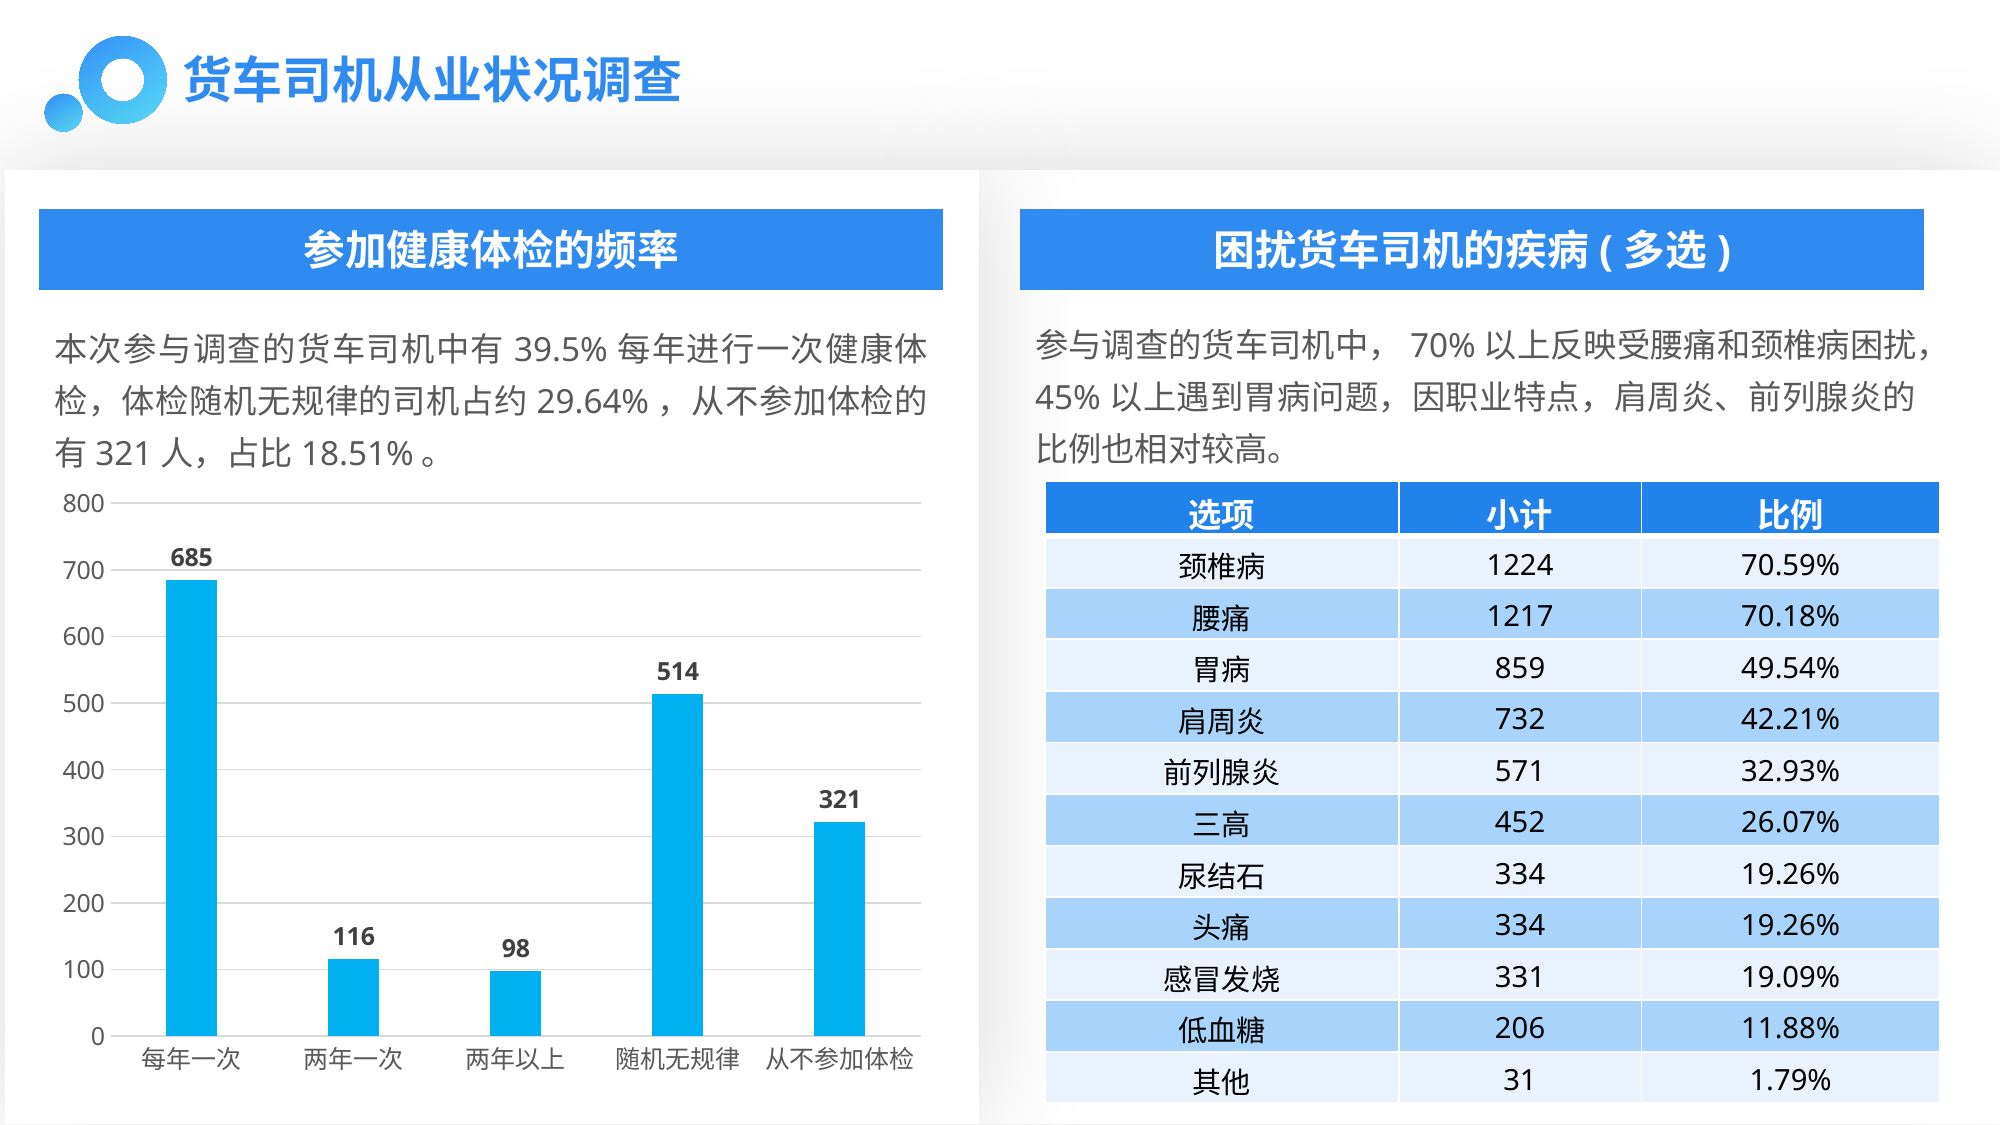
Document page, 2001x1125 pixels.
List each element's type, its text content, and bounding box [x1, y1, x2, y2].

chart [44, 473, 939, 1089]
table_cell 334 [1400, 898, 1641, 948]
table_cell 31 [1400, 1053, 1641, 1102]
table_cell 感冒发烧 [1046, 950, 1398, 999]
table_cell 334 [1400, 846, 1641, 896]
table_cell 前列腺炎 [1046, 743, 1398, 793]
table_cell 859 [1400, 640, 1641, 690]
table_cell 低血糖 [1046, 1001, 1398, 1051]
table_cell 胃病 [1046, 640, 1398, 690]
table_cell 32.93% [1642, 743, 1939, 793]
table_cell 206 [1400, 1001, 1641, 1051]
table_cell 331 [1400, 950, 1641, 999]
table_cell 11.88% [1642, 1001, 1939, 1051]
text_box [4, 169, 981, 1125]
table_cell 42.21% [1642, 692, 1939, 742]
table_cell 尿结石 [1046, 846, 1398, 896]
table_cell 其他 [1046, 1053, 1398, 1102]
table_cell 三高 [1046, 795, 1398, 845]
table_cell 1217 [1400, 589, 1641, 638]
table_cell 732 [1400, 692, 1641, 742]
text_box 本次参与调查的货车司机中有39.5%每年进行一次健康体检，体检随机无规律的司机占约29.64%，从不参加体检的有321人，占比18.51%。 [39, 308, 944, 480]
table_cell 1224 [1400, 539, 1641, 587]
table_cell 70.59% [1642, 539, 1939, 587]
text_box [1012, 208, 1932, 291]
table_header 选项 [1046, 482, 1398, 533]
table_cell 452 [1400, 795, 1641, 845]
table_cell 腰痛 [1046, 589, 1398, 638]
table_cell 571 [1400, 743, 1641, 793]
text_box 货车司机从业状况调查 [167, 40, 721, 116]
table_cell 19.09% [1642, 950, 1939, 999]
table_header 小计 [1400, 482, 1641, 533]
text_box 参与调查的货车司机中，70%以上反映受腰痛和颈椎病困扰，45%以上遇到胃病问题，因职业特点，肩周炎、前列腺炎的比例也相对较高。 [1020, 304, 1932, 476]
table_cell 颈椎病 [1046, 539, 1398, 587]
table_header 比例 [1642, 482, 1939, 533]
text_box [1000, 169, 2000, 1125]
table_cell 肩周炎 [1046, 692, 1398, 742]
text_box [31, 208, 951, 291]
table_cell 26.07% [1642, 795, 1939, 845]
table_cell 头痛 [1046, 898, 1398, 948]
table_cell 49.54% [1642, 640, 1939, 690]
table_cell 19.26% [1642, 846, 1939, 896]
table_cell 19.26% [1642, 898, 1939, 948]
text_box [44, 36, 167, 132]
table_cell 1.79% [1642, 1053, 1939, 1102]
table_cell 70.18% [1642, 589, 1939, 638]
